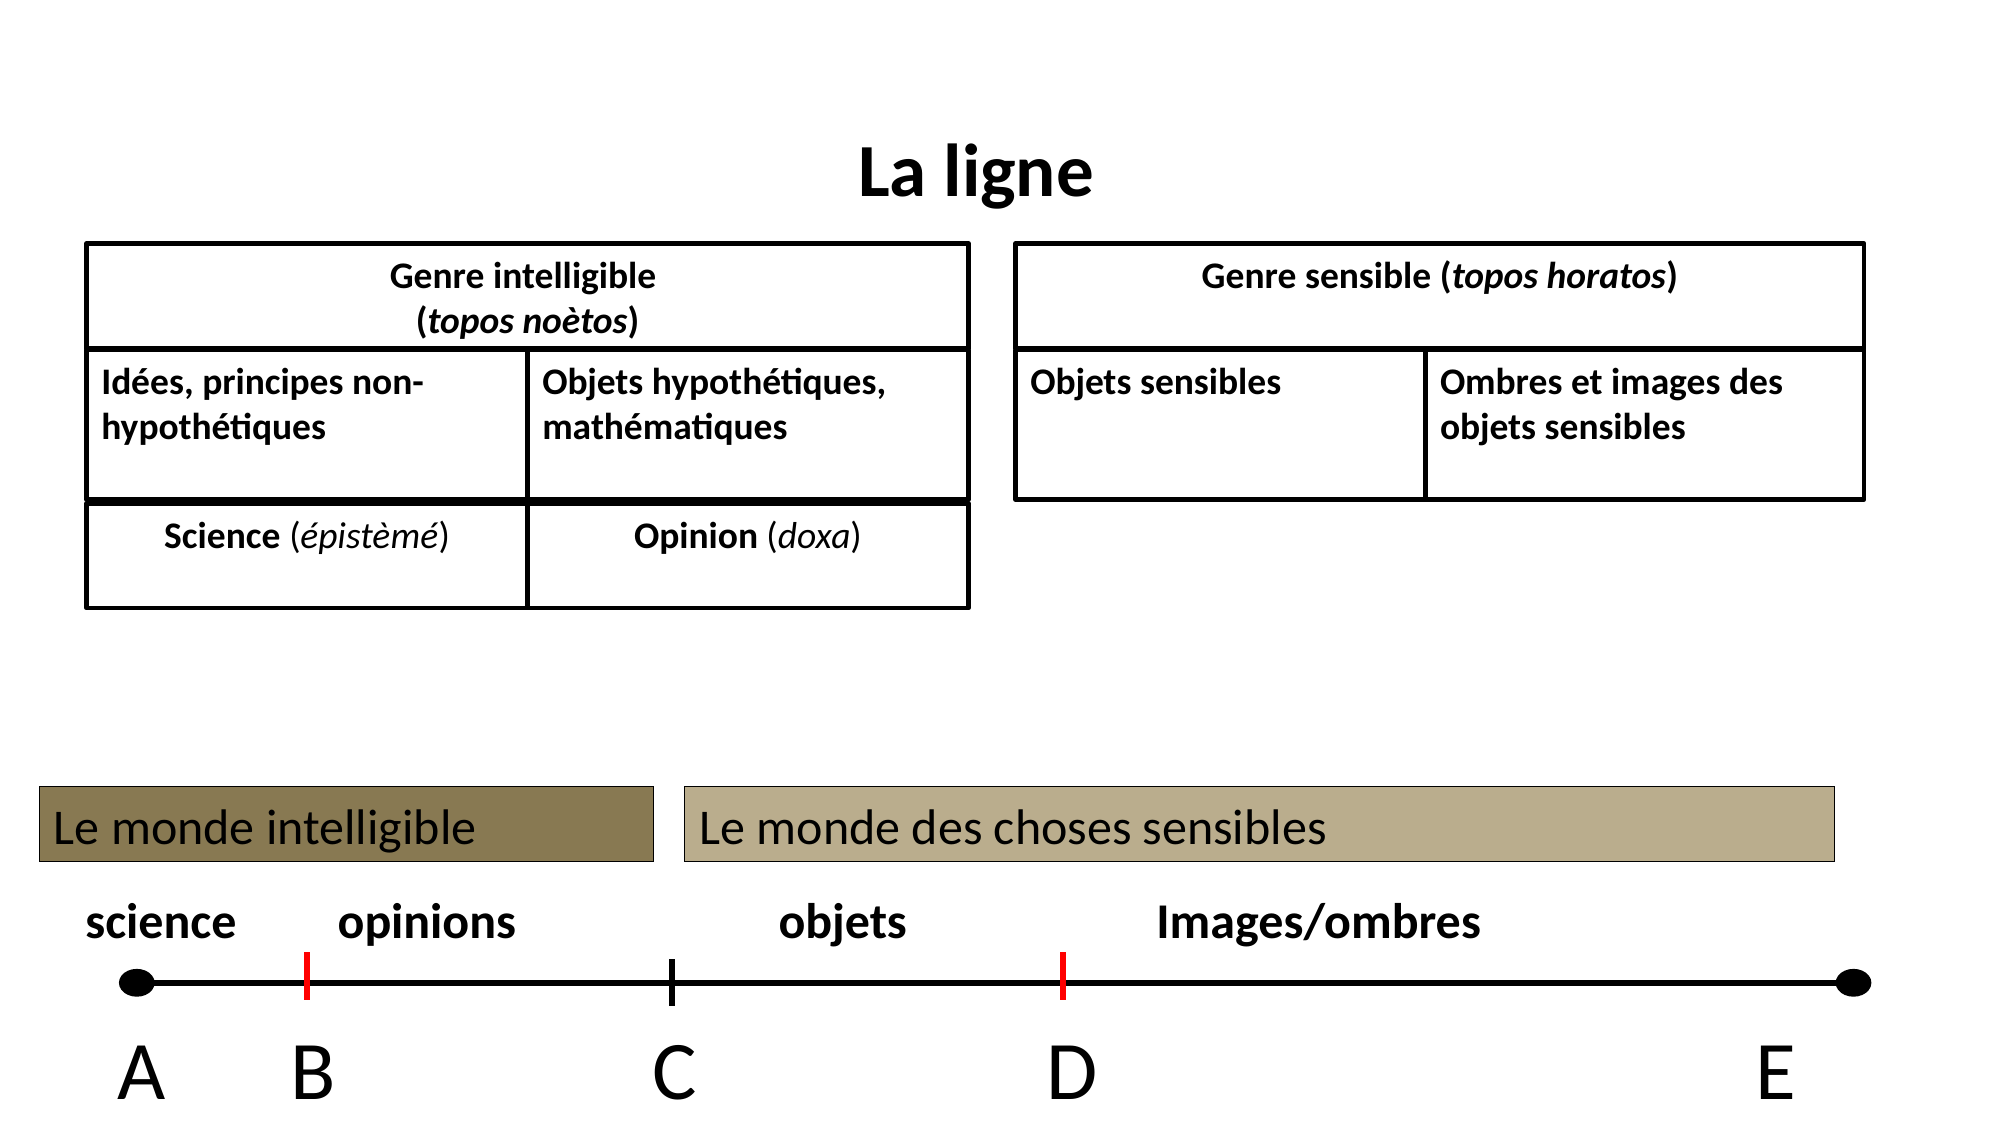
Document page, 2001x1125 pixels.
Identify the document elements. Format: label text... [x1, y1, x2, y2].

text_box Images/ombres [1141, 881, 1693, 957]
text_box Le monde intelligible [39, 786, 654, 862]
text_box Objets hypothétiques, mathématiques [527, 349, 969, 500]
text_box E [1740, 1008, 1898, 1124]
text_box C [637, 1008, 796, 1124]
text_box Idées, principes non-hypothétiques [86, 349, 527, 500]
text_box Genre intelligible (topos noètos) [86, 243, 969, 349]
text_box Le monde des choses sensibles [684, 786, 1835, 862]
text_box B [275, 1008, 433, 1124]
text_box [118, 968, 155, 997]
text_box science [70, 881, 323, 957]
text_box [1835, 968, 1872, 997]
text_box A [102, 1008, 260, 1124]
text_box D [1031, 1008, 1189, 1124]
text_box Science (épistèmé) [86, 503, 527, 609]
text_box Genre sensible (topos horatos) [1015, 243, 1864, 349]
text_box Objets sensibles [1015, 349, 1426, 500]
text_box Opinion (doxa) [527, 503, 969, 609]
text_box opinions [323, 881, 638, 957]
text_box objets [763, 881, 1016, 957]
text_box La ligne [684, 113, 1268, 219]
text_box Ombres et images des objets sensibles [1426, 349, 1864, 500]
